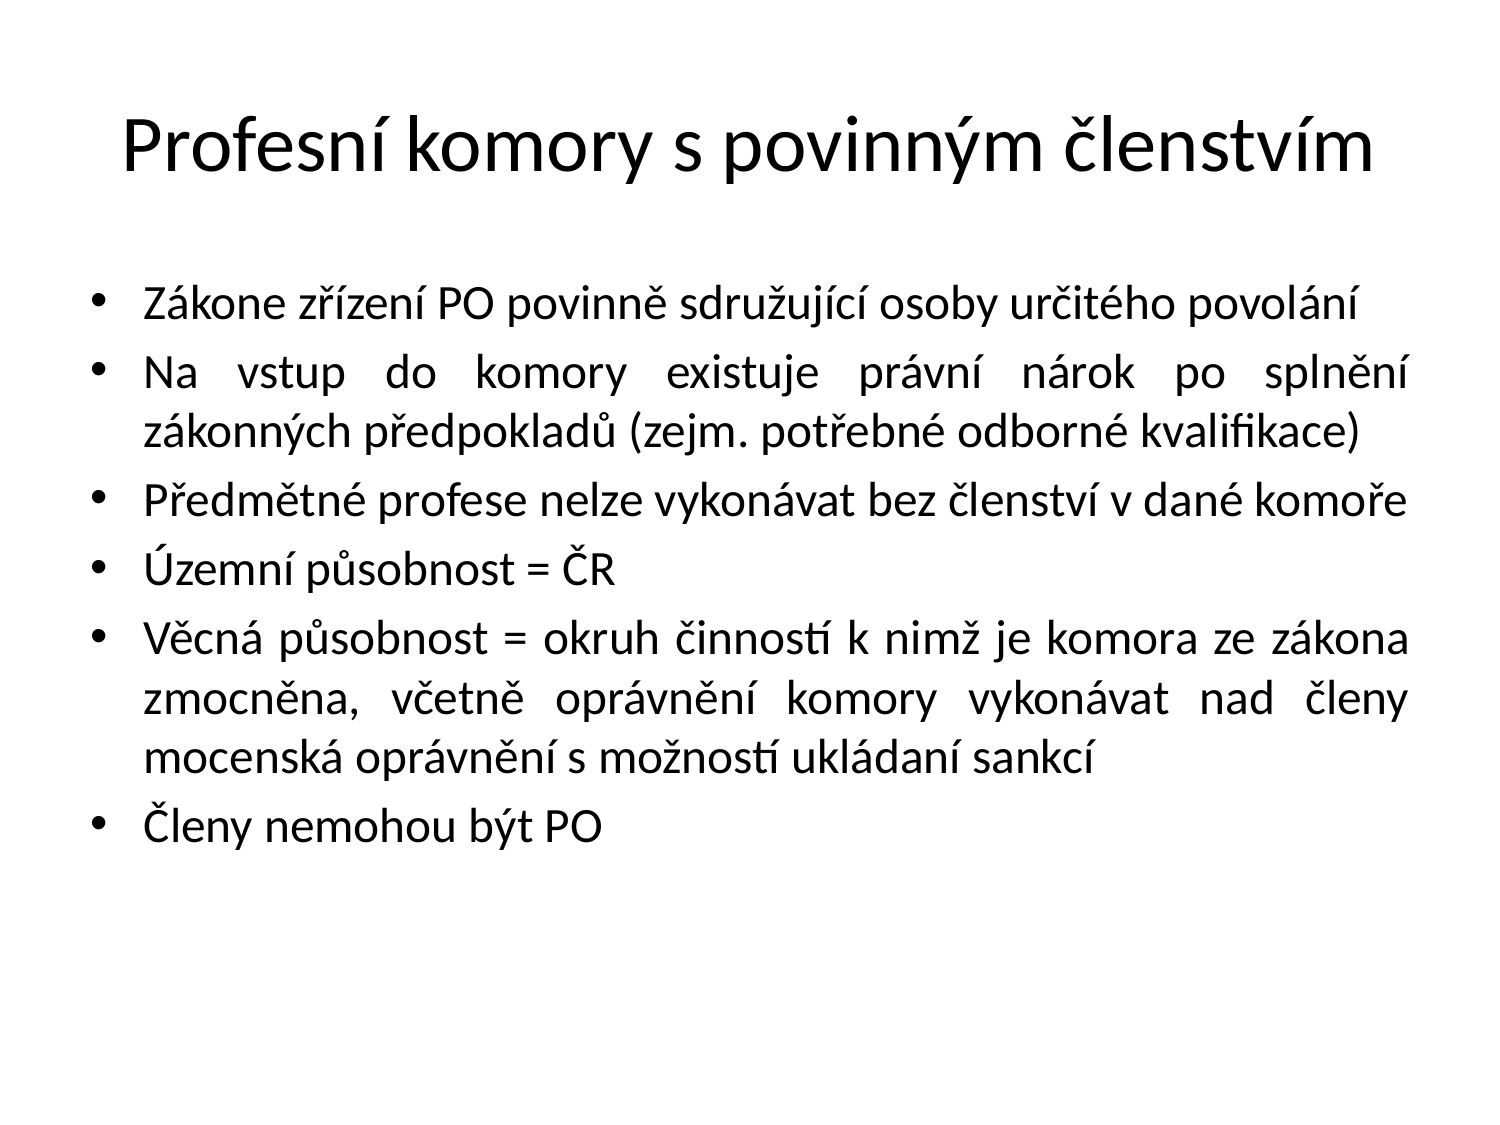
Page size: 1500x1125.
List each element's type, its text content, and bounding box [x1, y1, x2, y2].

title Profesní komory s povinným členstvím [75, 45, 1425, 233]
list Zákone zřízení PO povinně sdružující osoby určitého povolání Na vstup do komory existuje právní nárok po splnění zákonných předpokladů (zejm. potřebné odborné kvalifikace) Předmětné profese nelze vykonávat bez členství v dané komoře Územní působnost = ČR Věcná působnost = okruh činností k nimž je komora ze zákona zmocněna, včetně oprávnění komory vykonávat nad členy mocenská oprávnění s možností ukládaní sankcí Členy nemohou být PO [75, 262, 1425, 1005]
